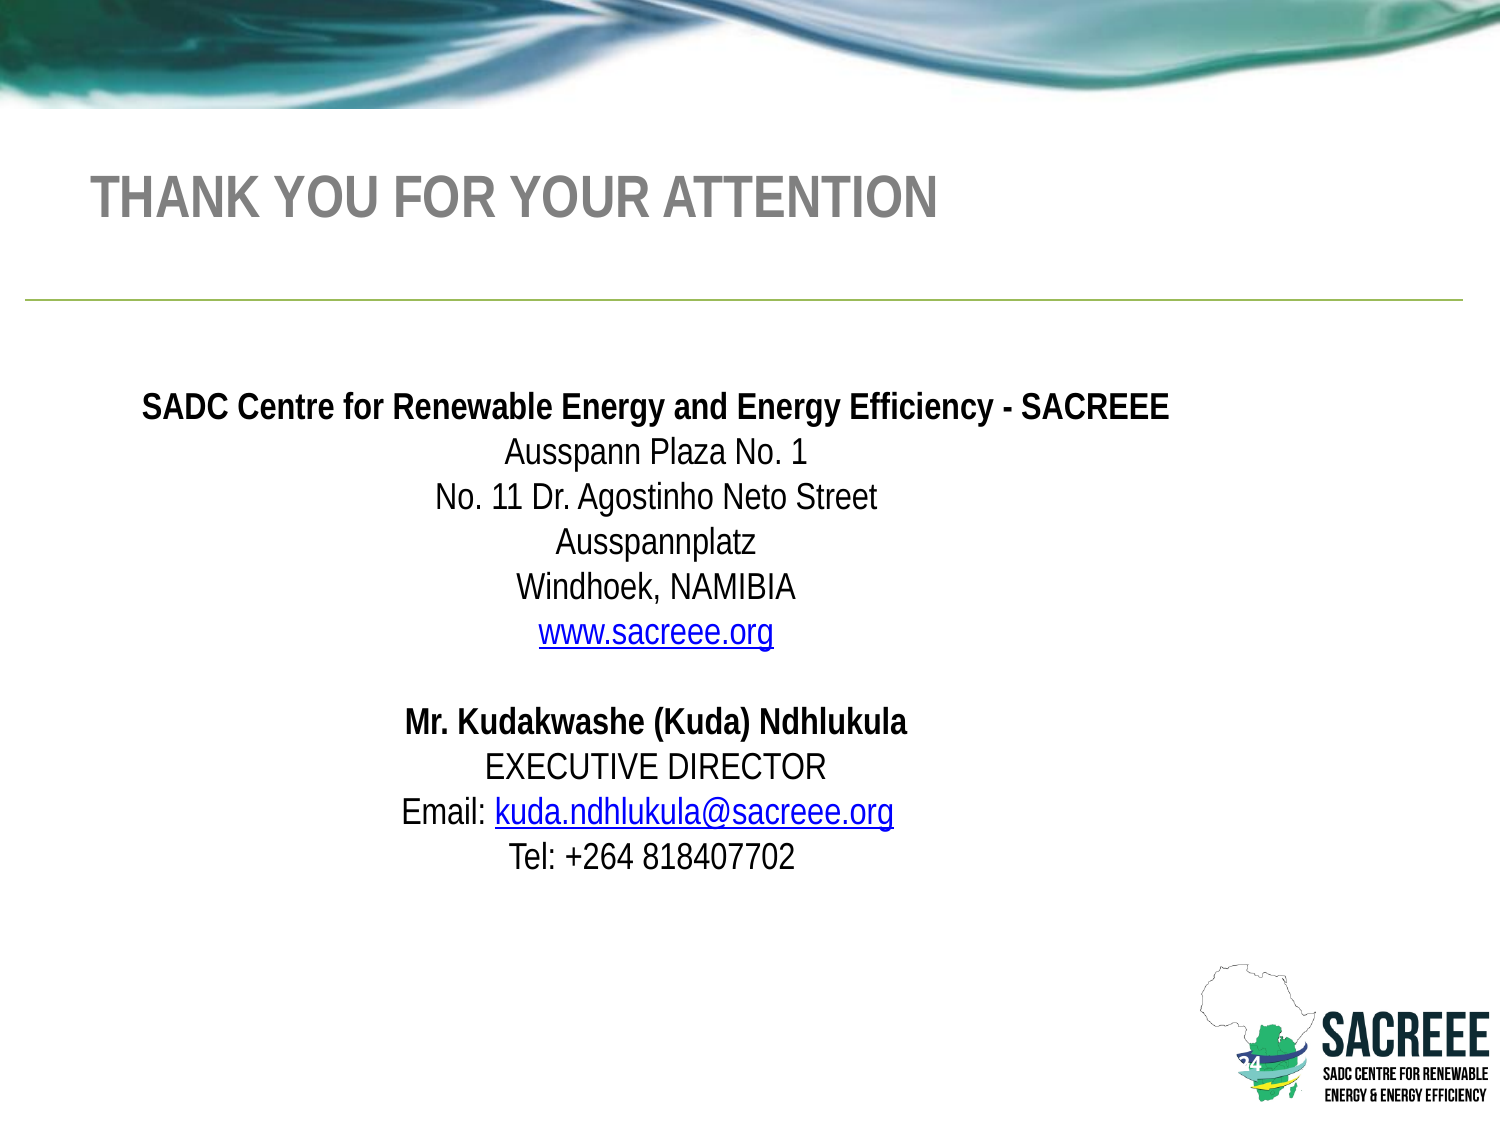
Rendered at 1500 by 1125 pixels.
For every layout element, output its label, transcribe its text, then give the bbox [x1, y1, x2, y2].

picture [1187, 952, 1500, 1125]
picture [0, 0, 1500, 109]
title THANK YOU FOR YOUR ATTENTION [75, 149, 1425, 300]
text_box SADC Centre for Renewable Energy and Energy Efficiency - SACREEE Ausspann Plaza No. 1 No. 11 Dr. Agostinho Neto Street Ausspannplatz Windhoek, NAMIBIA www.sacreee.org Mr. Kudakwashe (Kuda) Ndhlukula EXECUTIVE DIRECTOR Email: kuda.ndhlukula@sacreee.org Tel: +264 818407702 [124, 374, 1188, 930]
slide_number 24 [1074, 1042, 1425, 1103]
